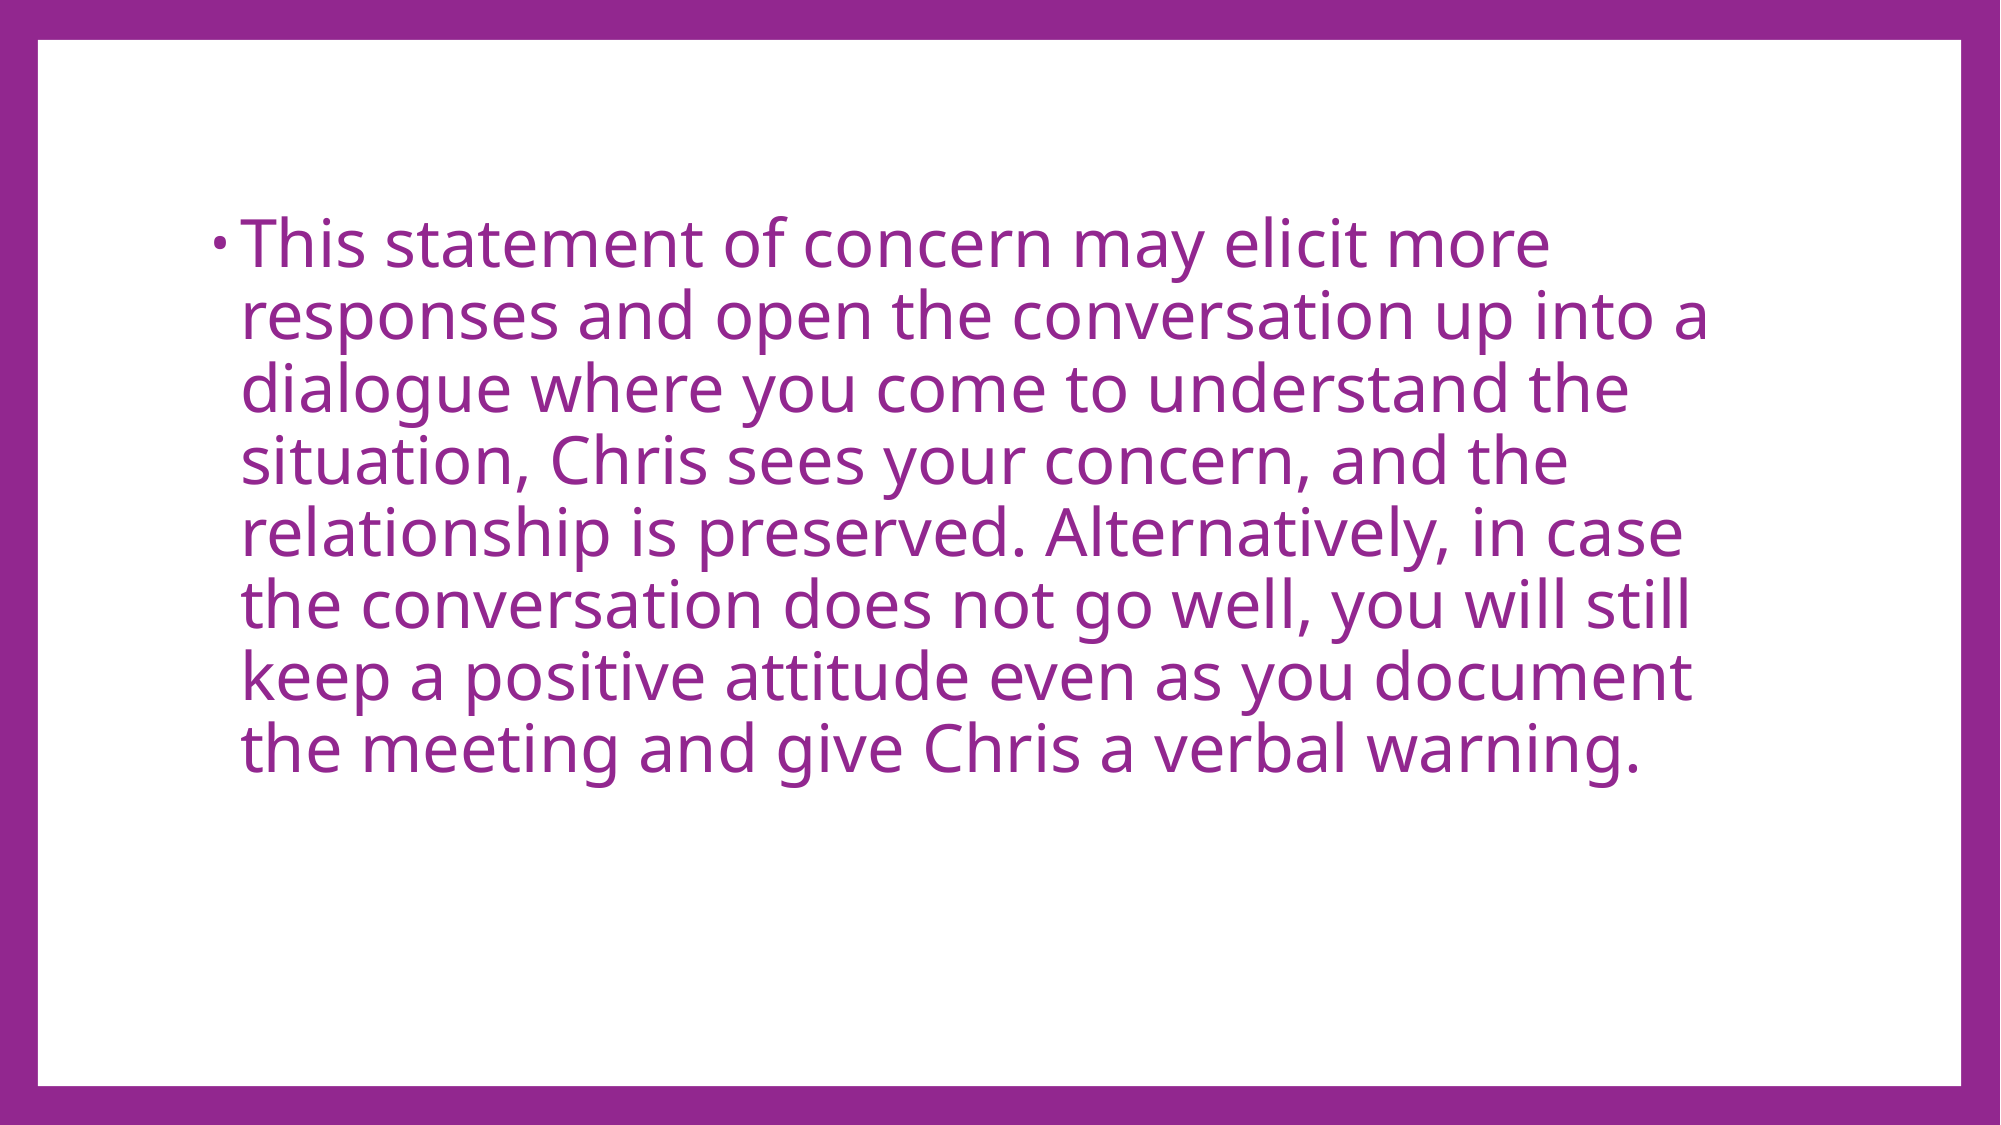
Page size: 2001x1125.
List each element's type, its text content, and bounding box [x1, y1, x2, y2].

list This statement of concern may elicit more responses and open the conversation up into a dialogue where you come to understand the situation, Chris sees your concern, and the relationship is preserved. Alternatively, in case the conversation does not go well, you will still keep a positive attitude even as you document the meeting and give Chris a verbal warning. [187, 202, 1808, 1000]
